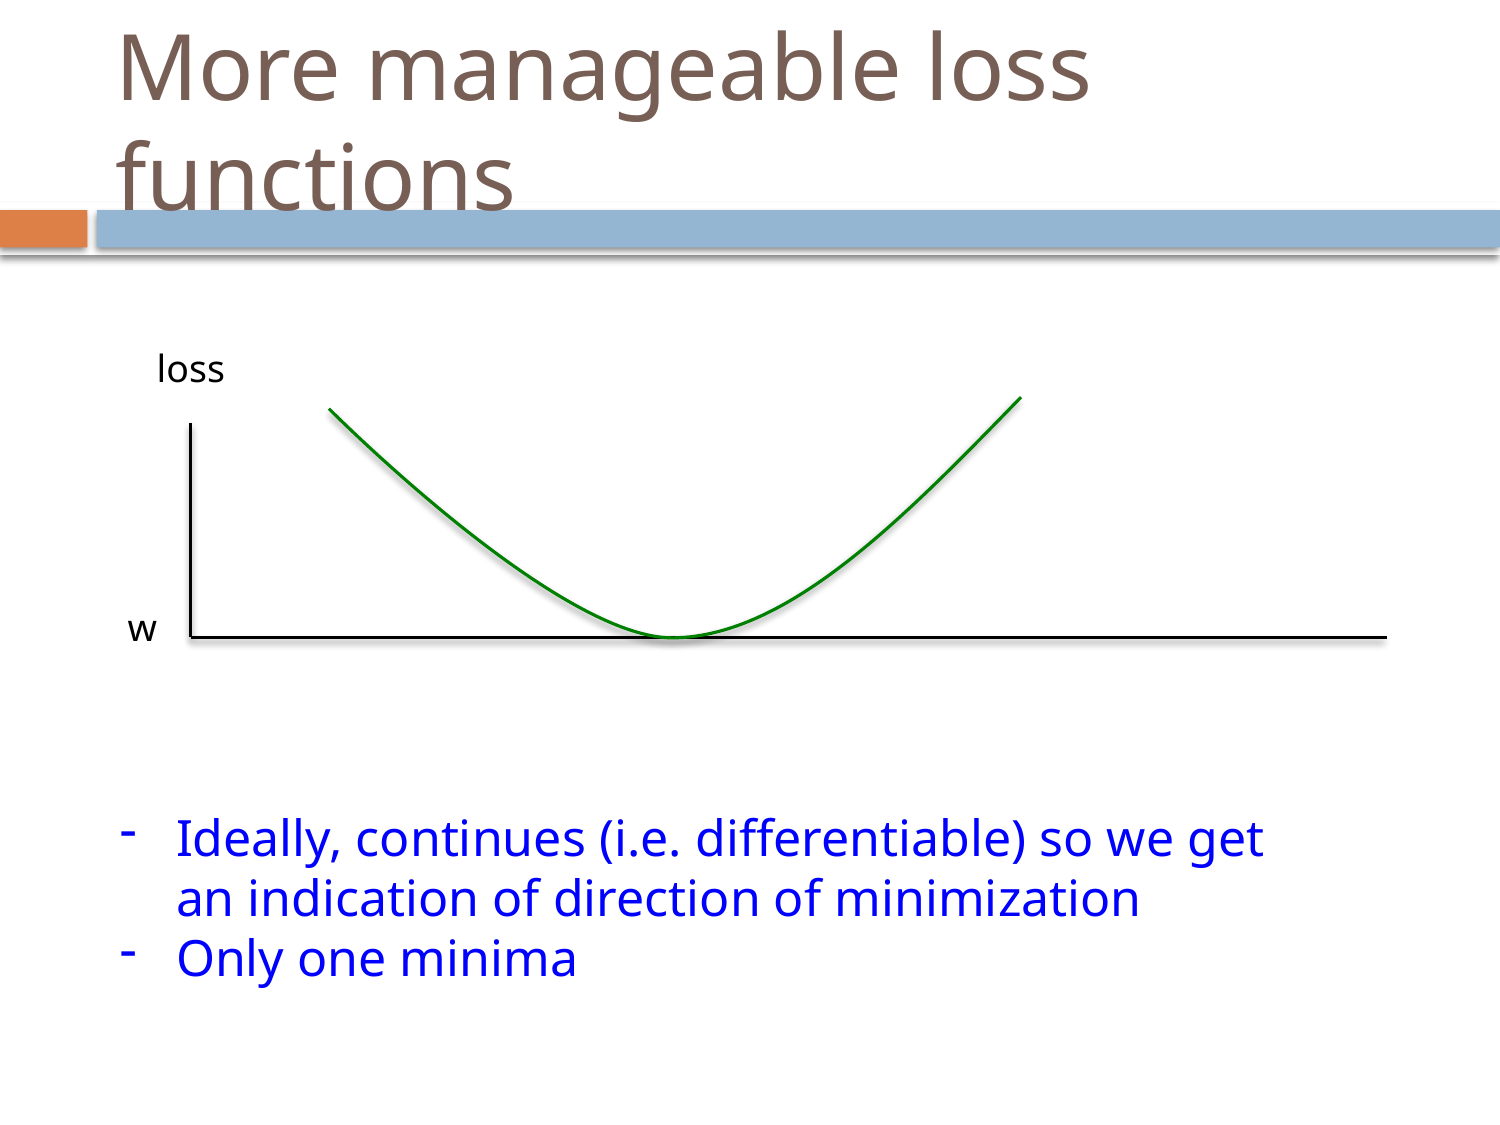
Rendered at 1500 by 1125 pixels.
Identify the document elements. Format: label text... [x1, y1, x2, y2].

text_box Ideally, continues (i.e. differentiable) so we get an indication of direction of minimization Only one minima [105, 798, 1311, 1054]
text_box w [112, 596, 172, 657]
text_box loss [141, 337, 240, 398]
title More manageable loss functions [100, 37, 1438, 200]
text_box [327, 396, 1023, 636]
